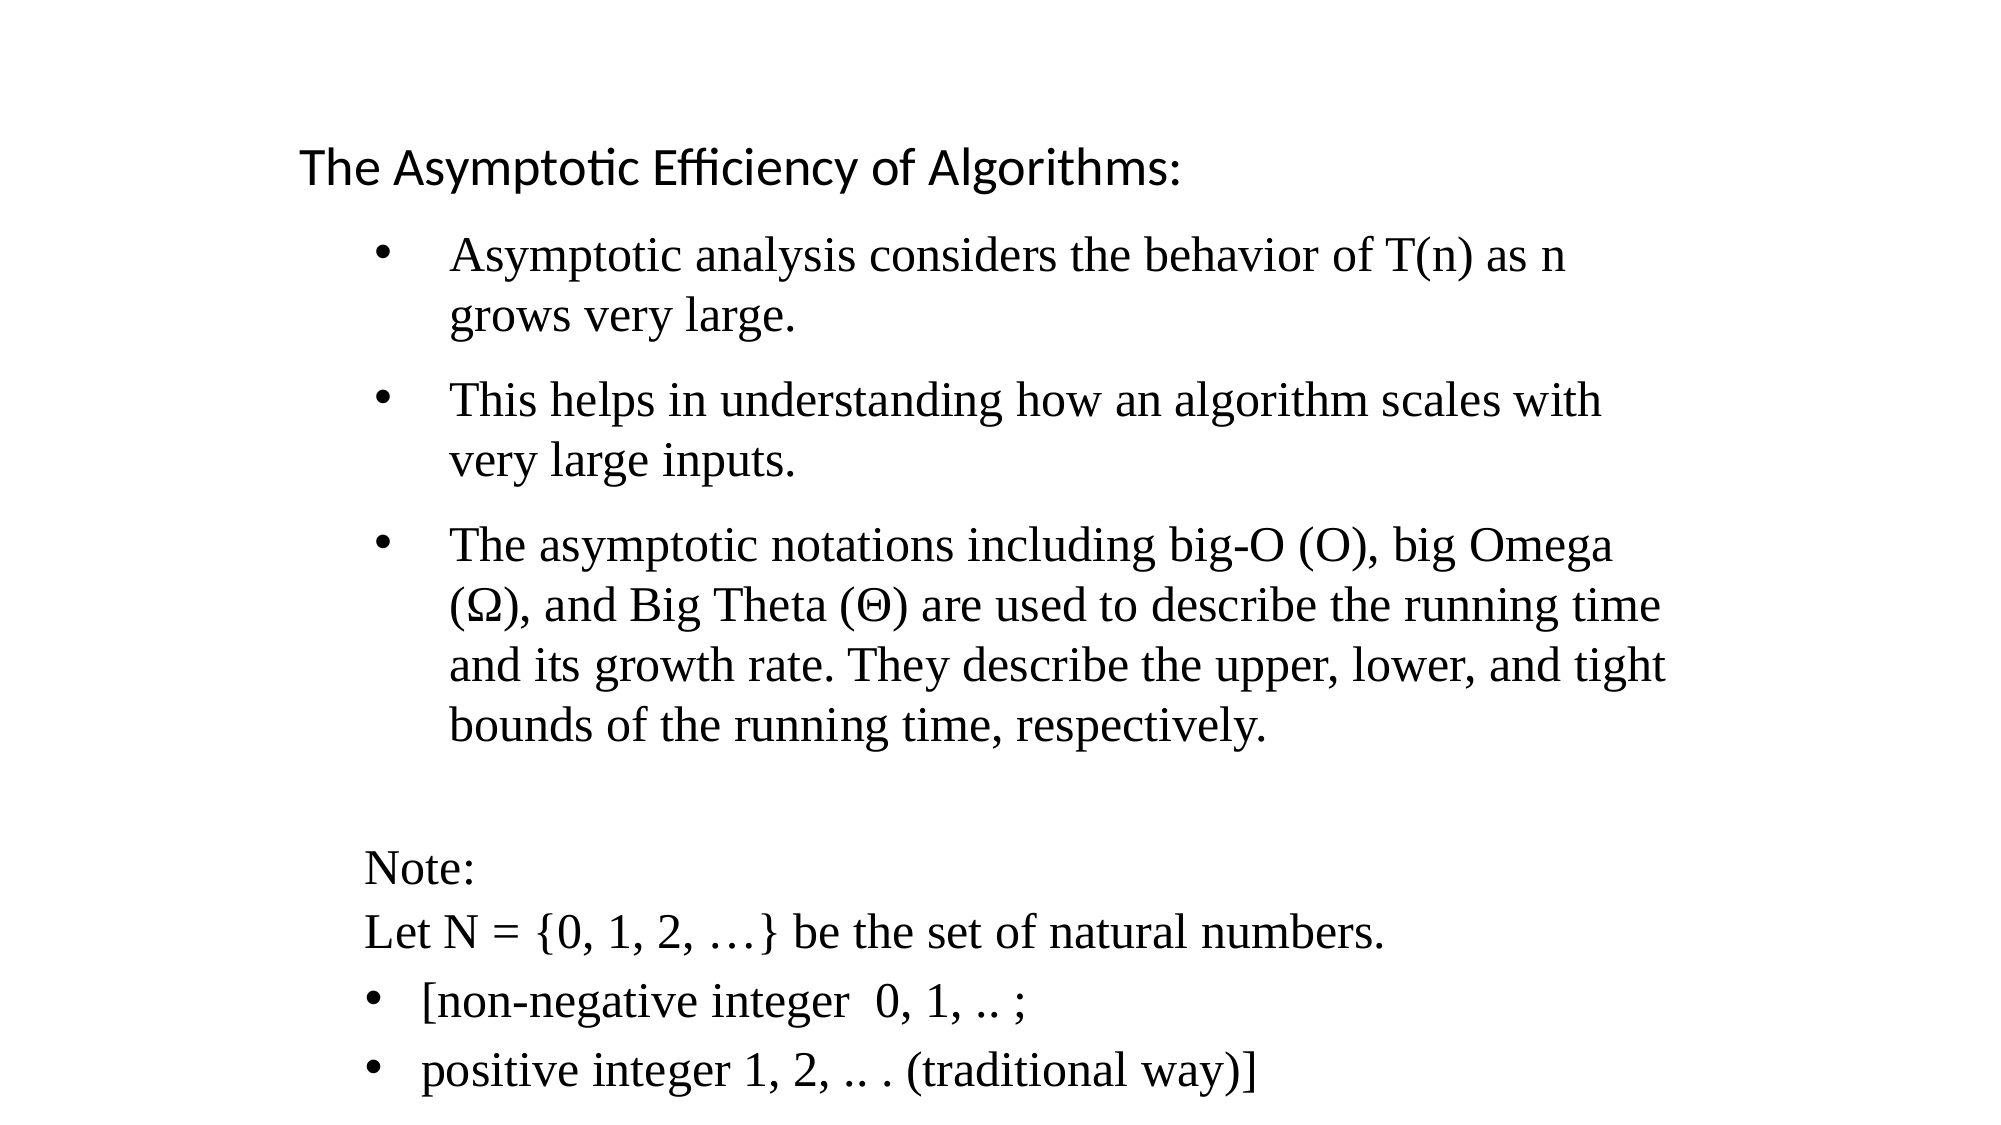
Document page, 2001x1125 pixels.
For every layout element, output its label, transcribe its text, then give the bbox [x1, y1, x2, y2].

text_box The Asymptotic Efficiency of Algorithms: Asymptotic analysis considers the behavior of T(n) as n grows very large. This helps in understanding how an algorithm scales with very large inputs. The asymptotic notations including big-O (O), big Omega (Ω), and Big Theta (Θ) are used to describe the running time and its growth rate. They describe the upper, lower, and tight bounds of the running time, respectively. [284, 91, 1686, 759]
text_box Note: Let N = {0, 1, 2, …} be the set of natural numbers. [non-negative integer 0, 1, .. ; positive integer 1, 2, .. . (traditional way)] [349, 822, 1620, 1104]
